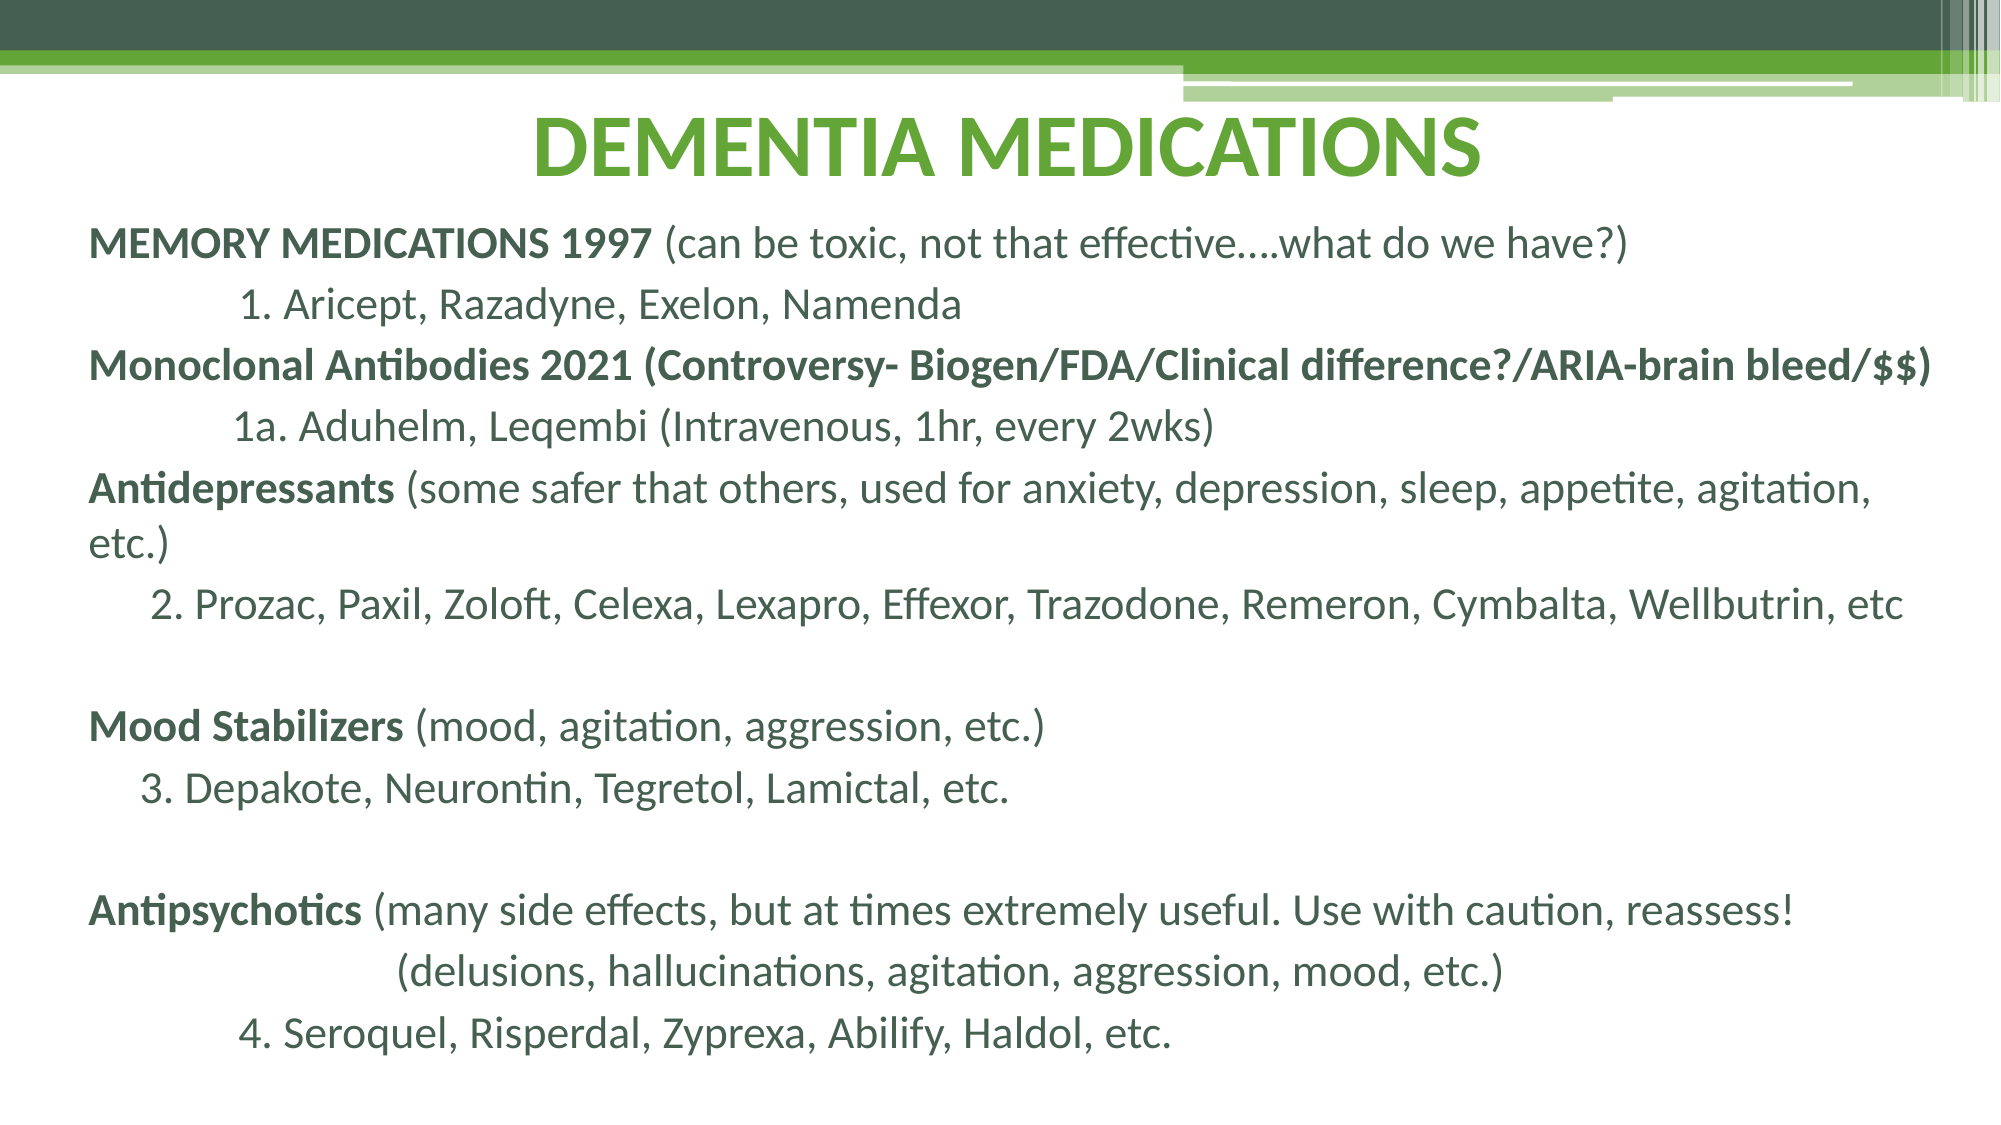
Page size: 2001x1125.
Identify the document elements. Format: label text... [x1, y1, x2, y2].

title DEMENTIA MEDICATIONS [157, 88, 1858, 203]
list MEMORY MEDICATIONS 1997 (can be toxic, not that effective….what do we have?) 1. Aricept, Razadyne, Exelon, Namenda Monoclonal Antibodies 2021 (Controversy- Biogen/FDA/Clinical difference?/ARIA-brain bleed/$$) 1a. Aduhelm, Leqembi (Intravenous, 1hr, every 2wks) Antidepressants (some safer that others, used for anxiety, depression, sleep, appetite, agitation, etc.) 2. Prozac, Paxil, Zoloft, Celexa, Lexapro, Effexor, Trazodone, Remeron, Cymbalta, Wellbutrin, etc Mood Stabilizers (mood, agitation, aggression, etc.) 3. Depakote, Neurontin, Tegretol, Lamictal, etc. Antipsychotics (many side effects, but at times extremely useful. Use with caution, reassess! (delusions, hallucinations, agitation, aggression, mood, etc.) 4. Seroquel, Risperdal, Zyprexa, Abilify, Haldol, etc. [66, 205, 1979, 1105]
